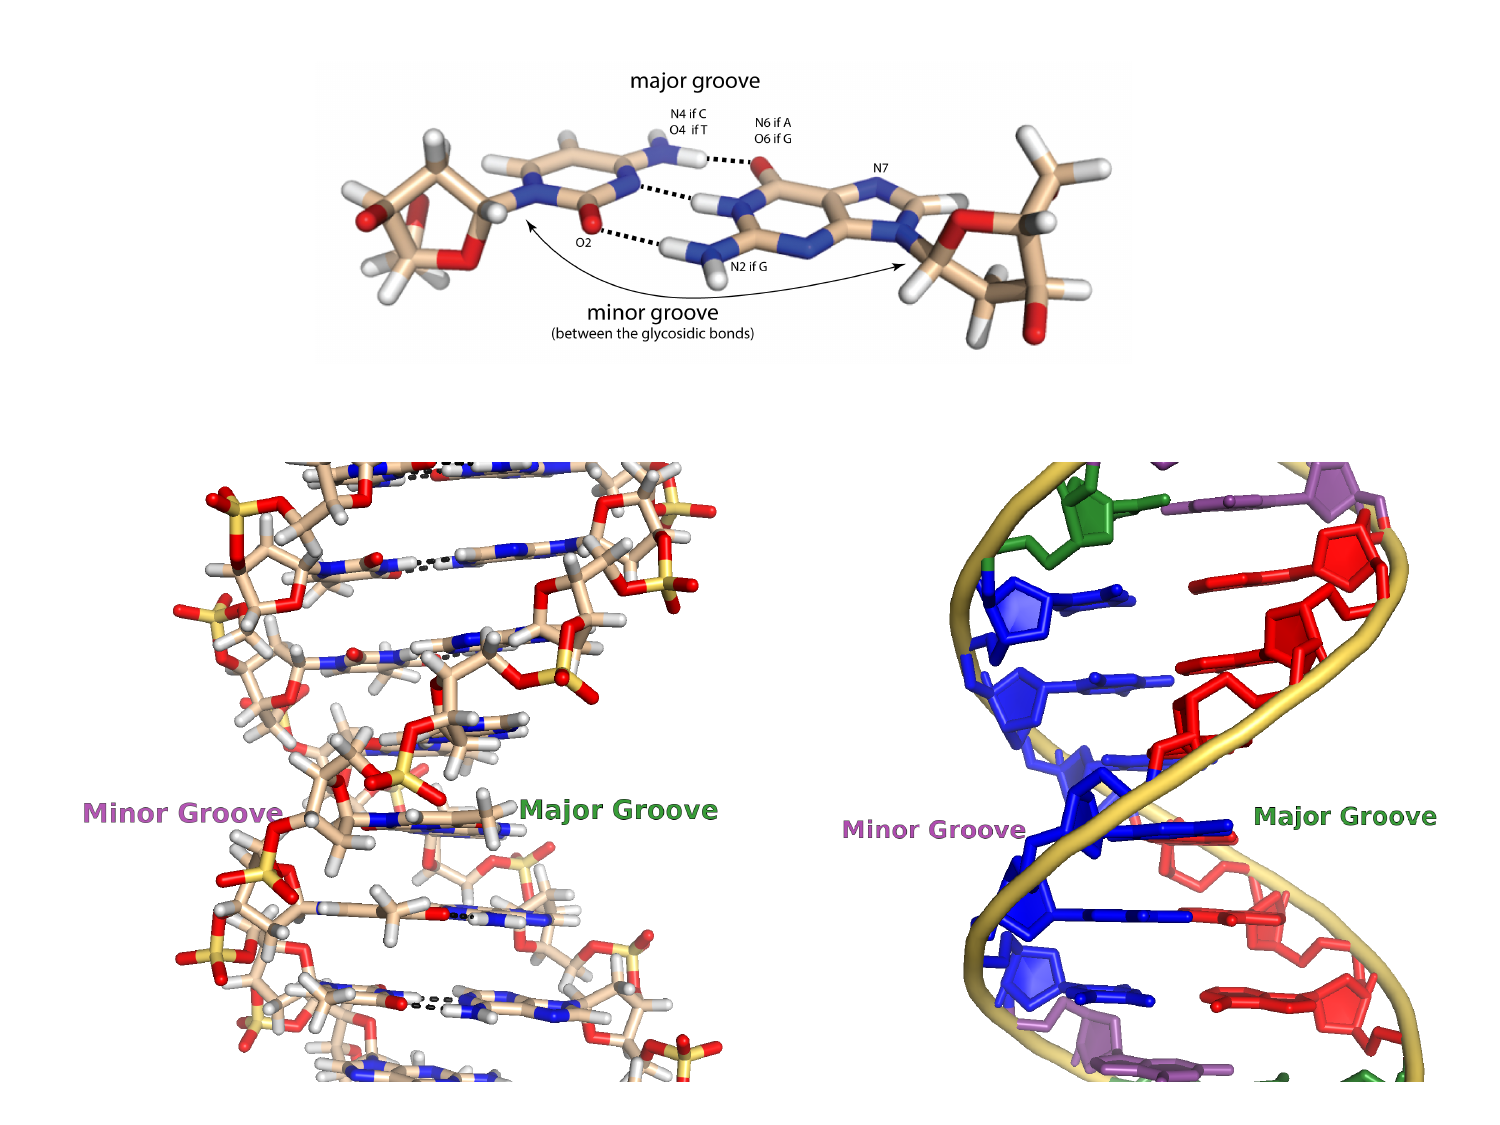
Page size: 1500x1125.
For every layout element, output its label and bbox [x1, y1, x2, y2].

picture [0, 462, 1500, 1082]
picture [315, 61, 1132, 365]
